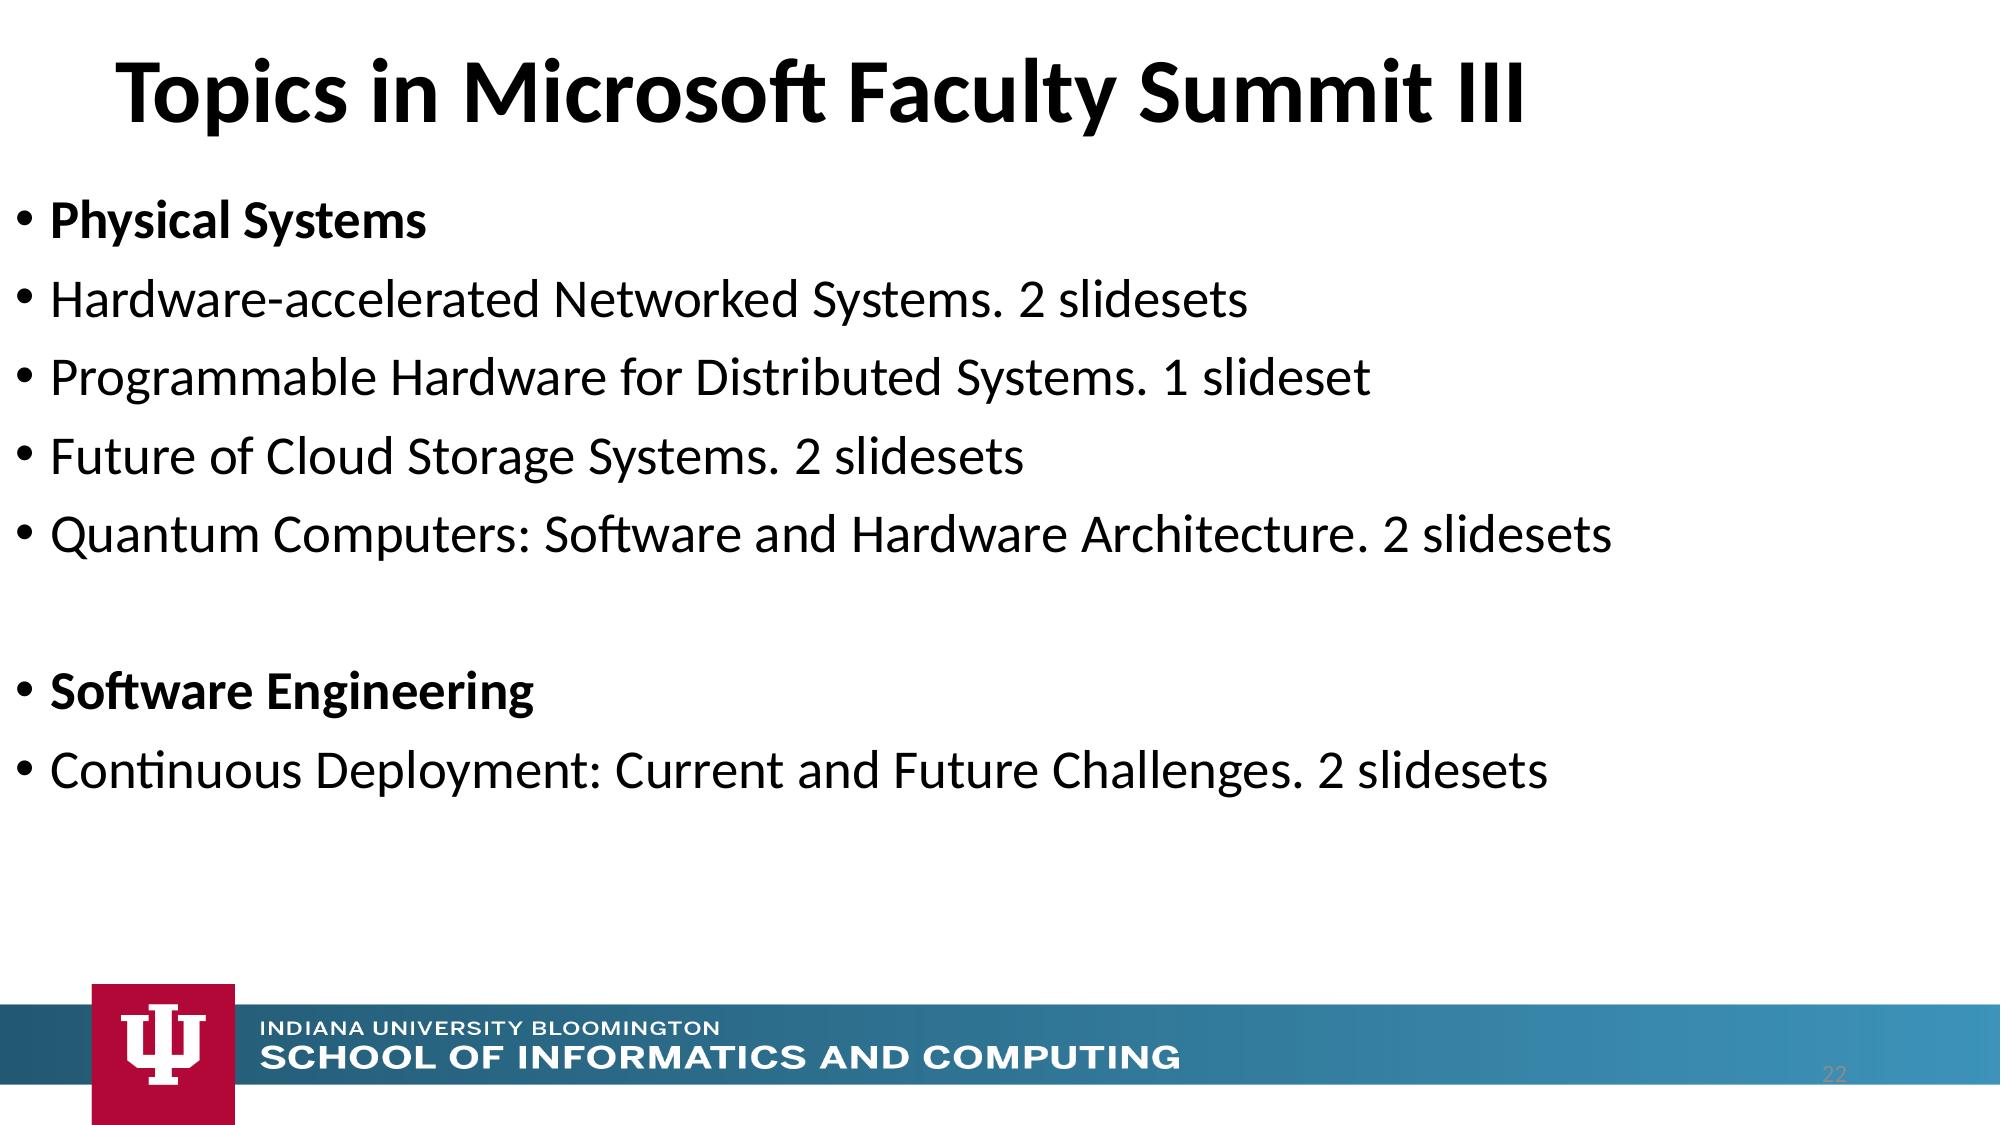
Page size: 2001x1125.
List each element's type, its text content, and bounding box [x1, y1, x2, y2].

slide_number 22 [1412, 1042, 1863, 1103]
title Topics in Microsoft Faculty Summit III [100, 3, 1826, 182]
list Physical Systems Hardware-accelerated Networked Systems. 2 slidesets Programmable Hardware for Distributed Systems. 1 slideset Future of Cloud Storage Systems. 2 slidesets Quantum Computers: Software and Hardware Architecture. 2 slidesets Software Engineering Continuous Deployment: Current and Future Challenges. 2 slidesets [0, 183, 2000, 942]
picture [0, 984, 2000, 1125]
